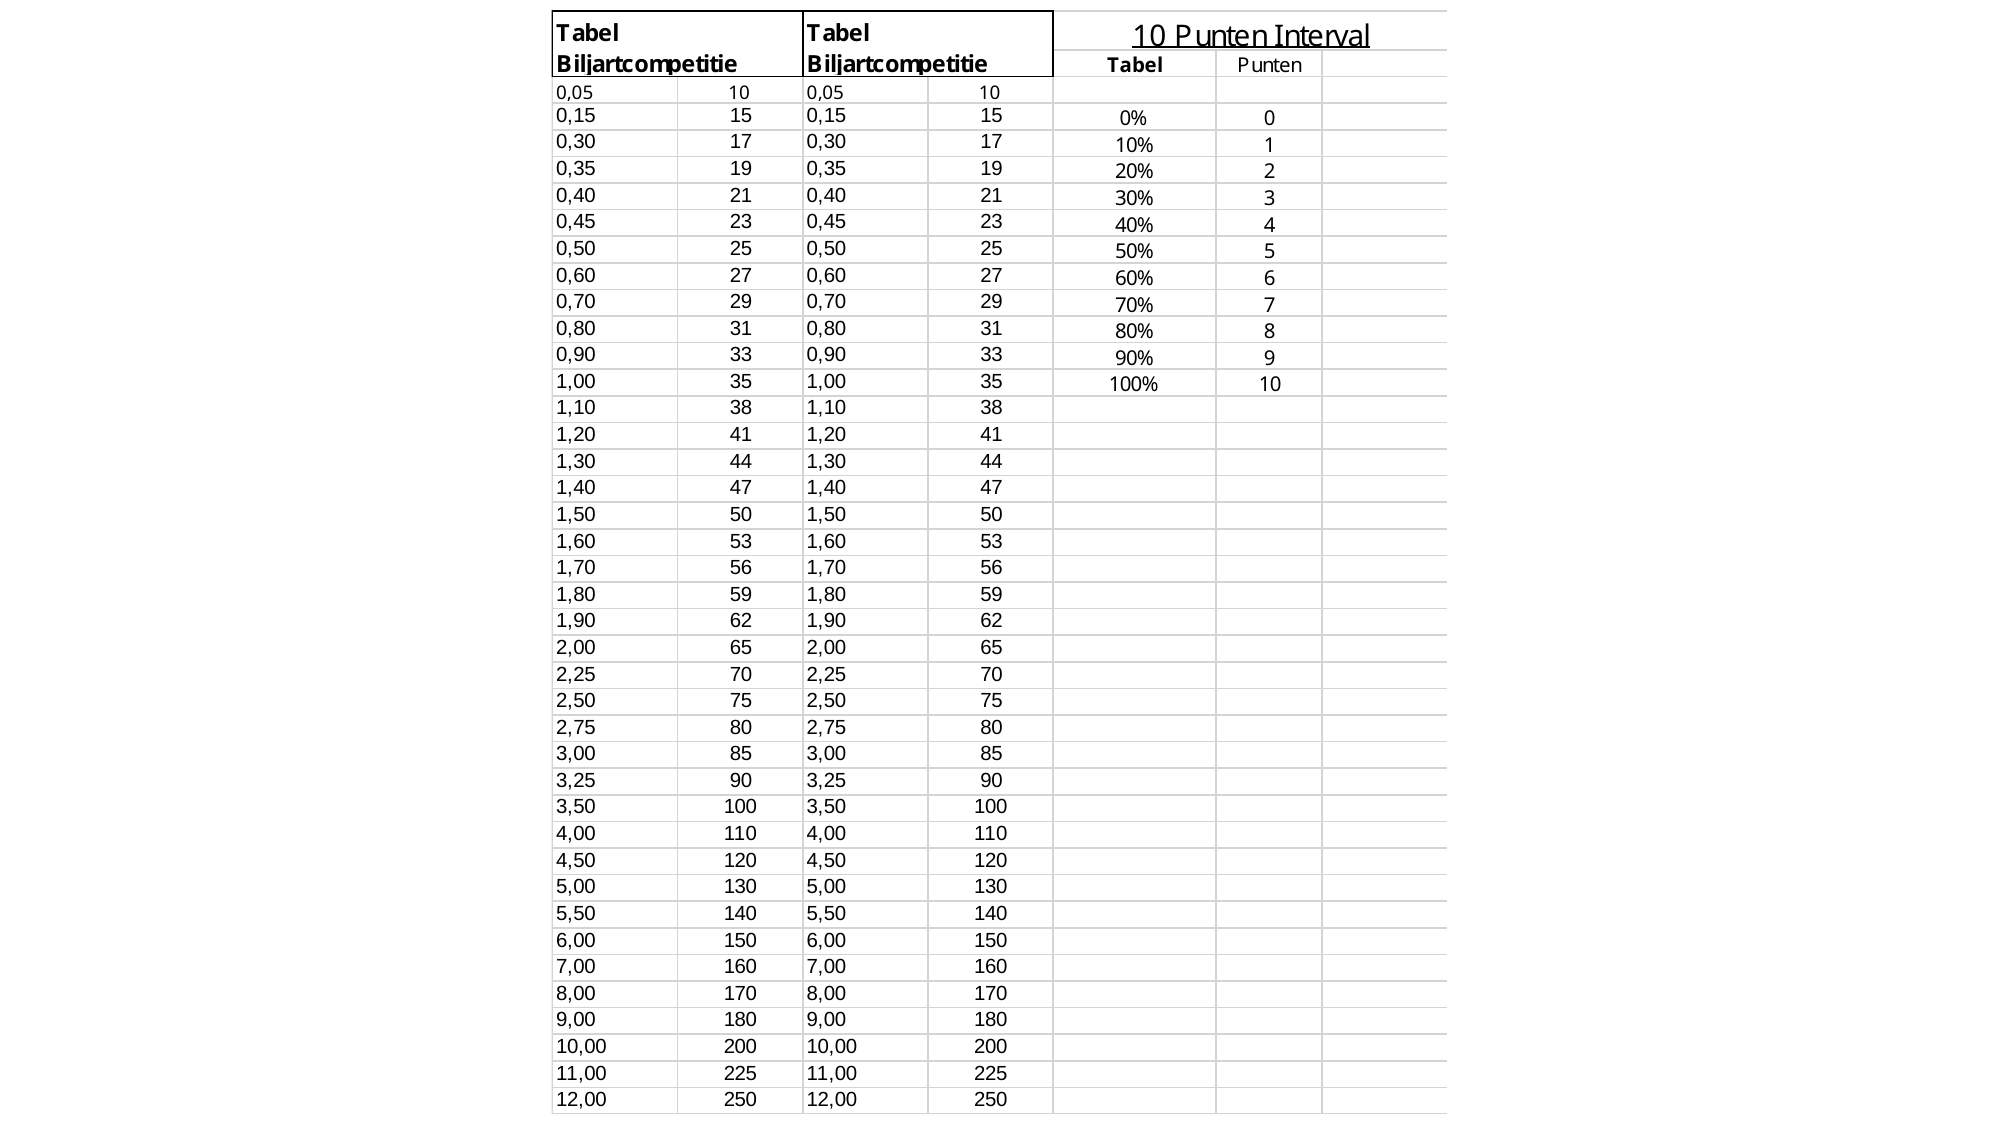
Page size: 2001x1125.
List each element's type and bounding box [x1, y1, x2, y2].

picture [551, 10, 1449, 1115]
